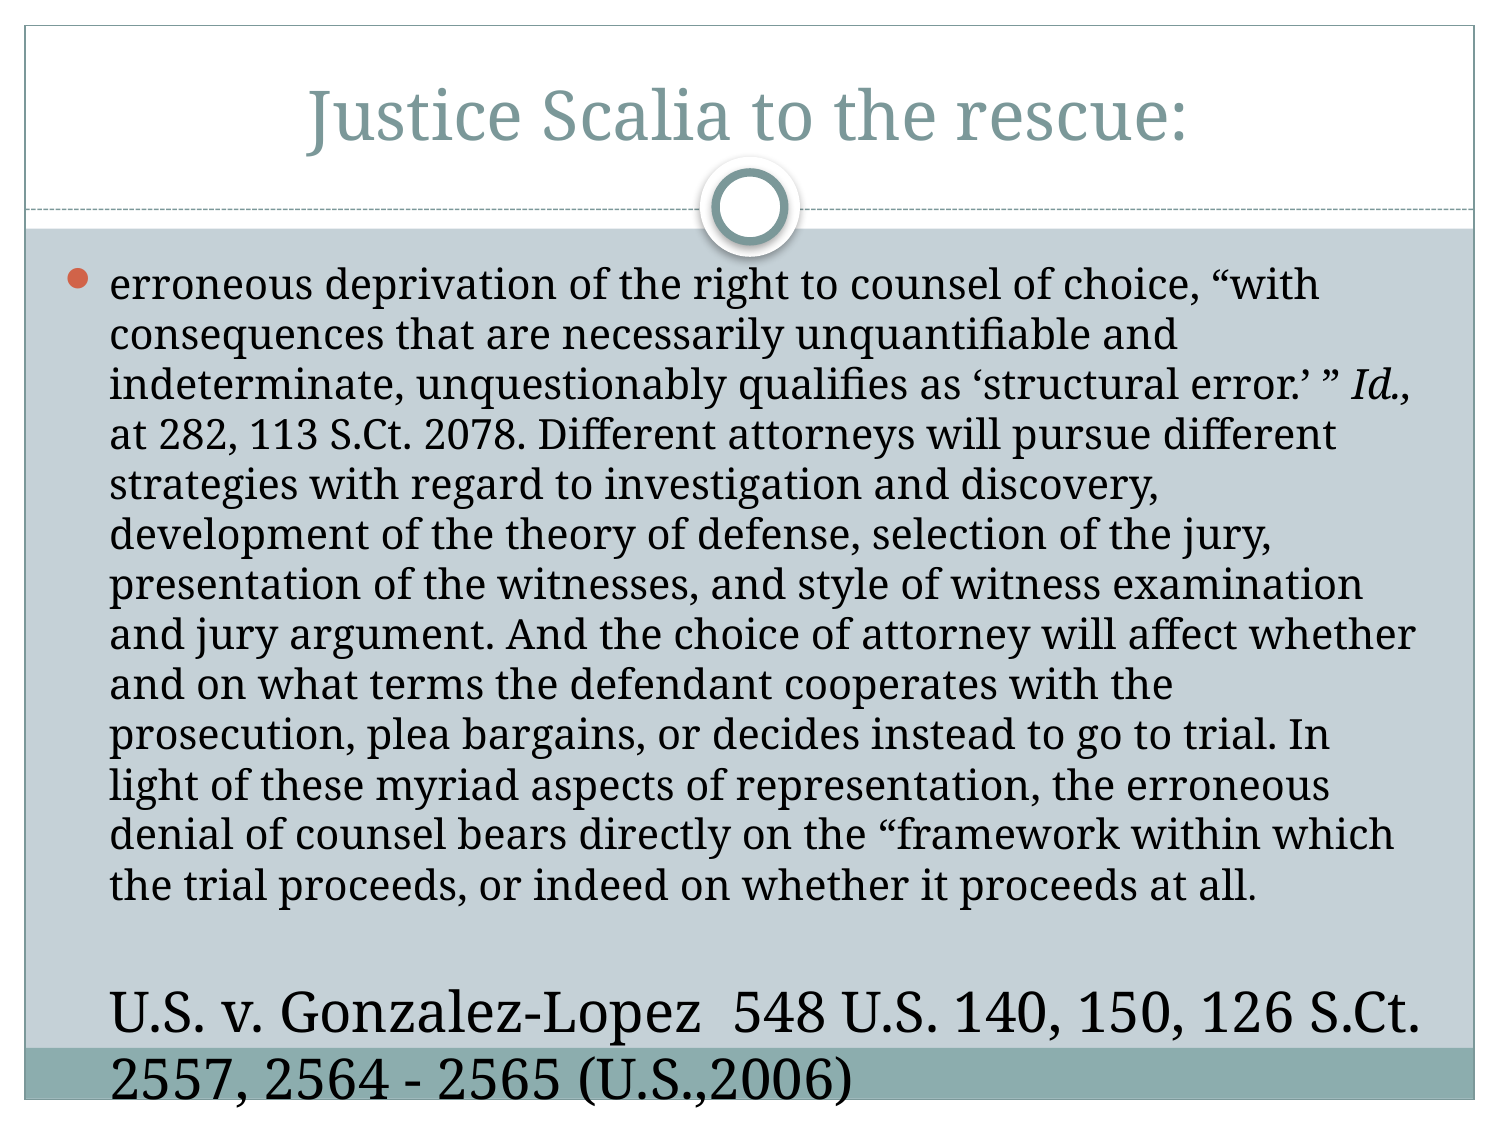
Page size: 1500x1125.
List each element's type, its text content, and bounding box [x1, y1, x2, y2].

list erroneous deprivation of the right to counsel of choice, “with consequences that are necessarily unquantifiable and indeterminate, unquestionably qualifies as ‘structural error.’ ” Id., at 282, 113 S.Ct. 2078. Different attorneys will pursue different strategies with regard to investigation and discovery, development of the theory of defense, selection of the jury, presentation of the witnesses, and style of witness examination and jury argument. And the choice of attorney will affect whether and on what terms the defendant cooperates with the prosecution, plea bargains, or decides instead to go to trial. In light of these myriad aspects of representation, the erroneous denial of counsel bears directly on the “framework within which the trial proceeds, or indeed on whether it proceeds at all. U.S. v. Gonzalez-Lopez 548 U.S. 140, 150, 126 S.Ct. 2557, 2564 - 2565 (U.S.,2006) [49, 250, 1445, 1001]
title Justice Scalia to the rescue: [49, 37, 1450, 163]
